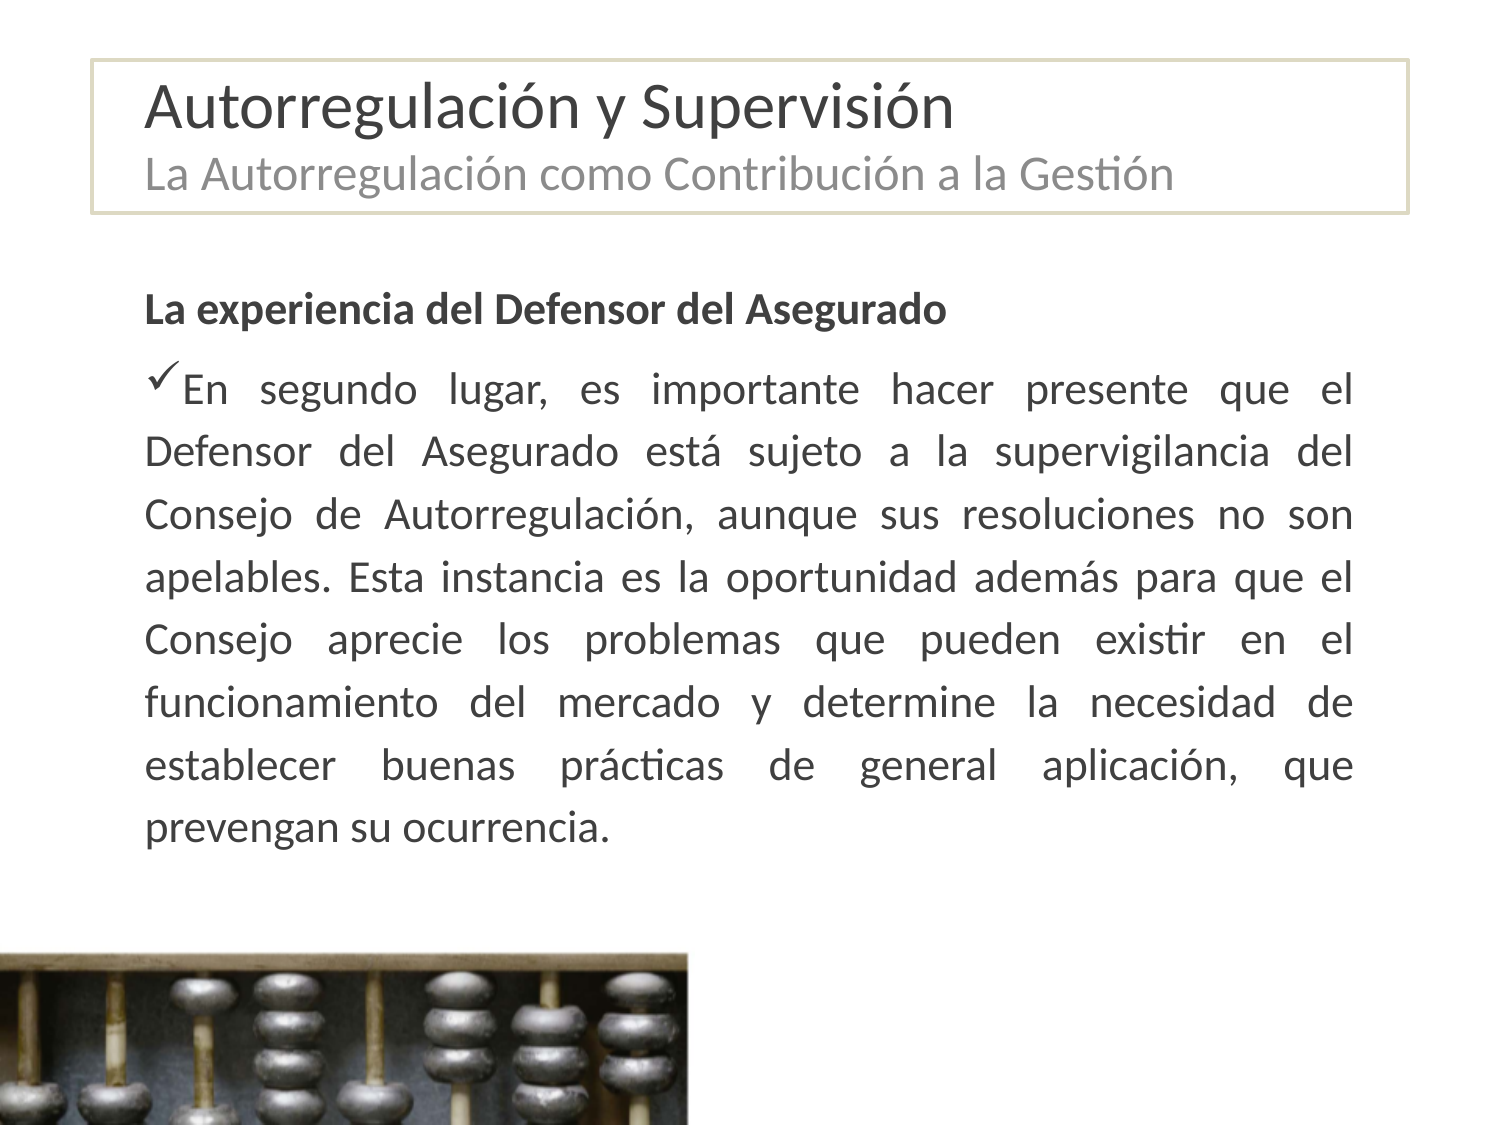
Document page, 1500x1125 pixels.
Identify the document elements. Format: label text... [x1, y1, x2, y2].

list La experiencia del Defensor del Asegurado En segundo lugar, es importante hacer presente que el Defensor del Asegurado está sujeto a la supervigilancia del Consejo de Autorregulación, aunque sus resoluciones no son apelables. Esta instancia es la oportunidad además para que el Consejo aprecie los problemas que pueden existir en el funcionamiento del mercado y determine la necesidad de establecer buenas prácticas de general aplicación, que prevengan su ocurrencia. [129, 263, 1371, 914]
text_box [90, 58, 1410, 215]
picture [0, 943, 695, 1125]
